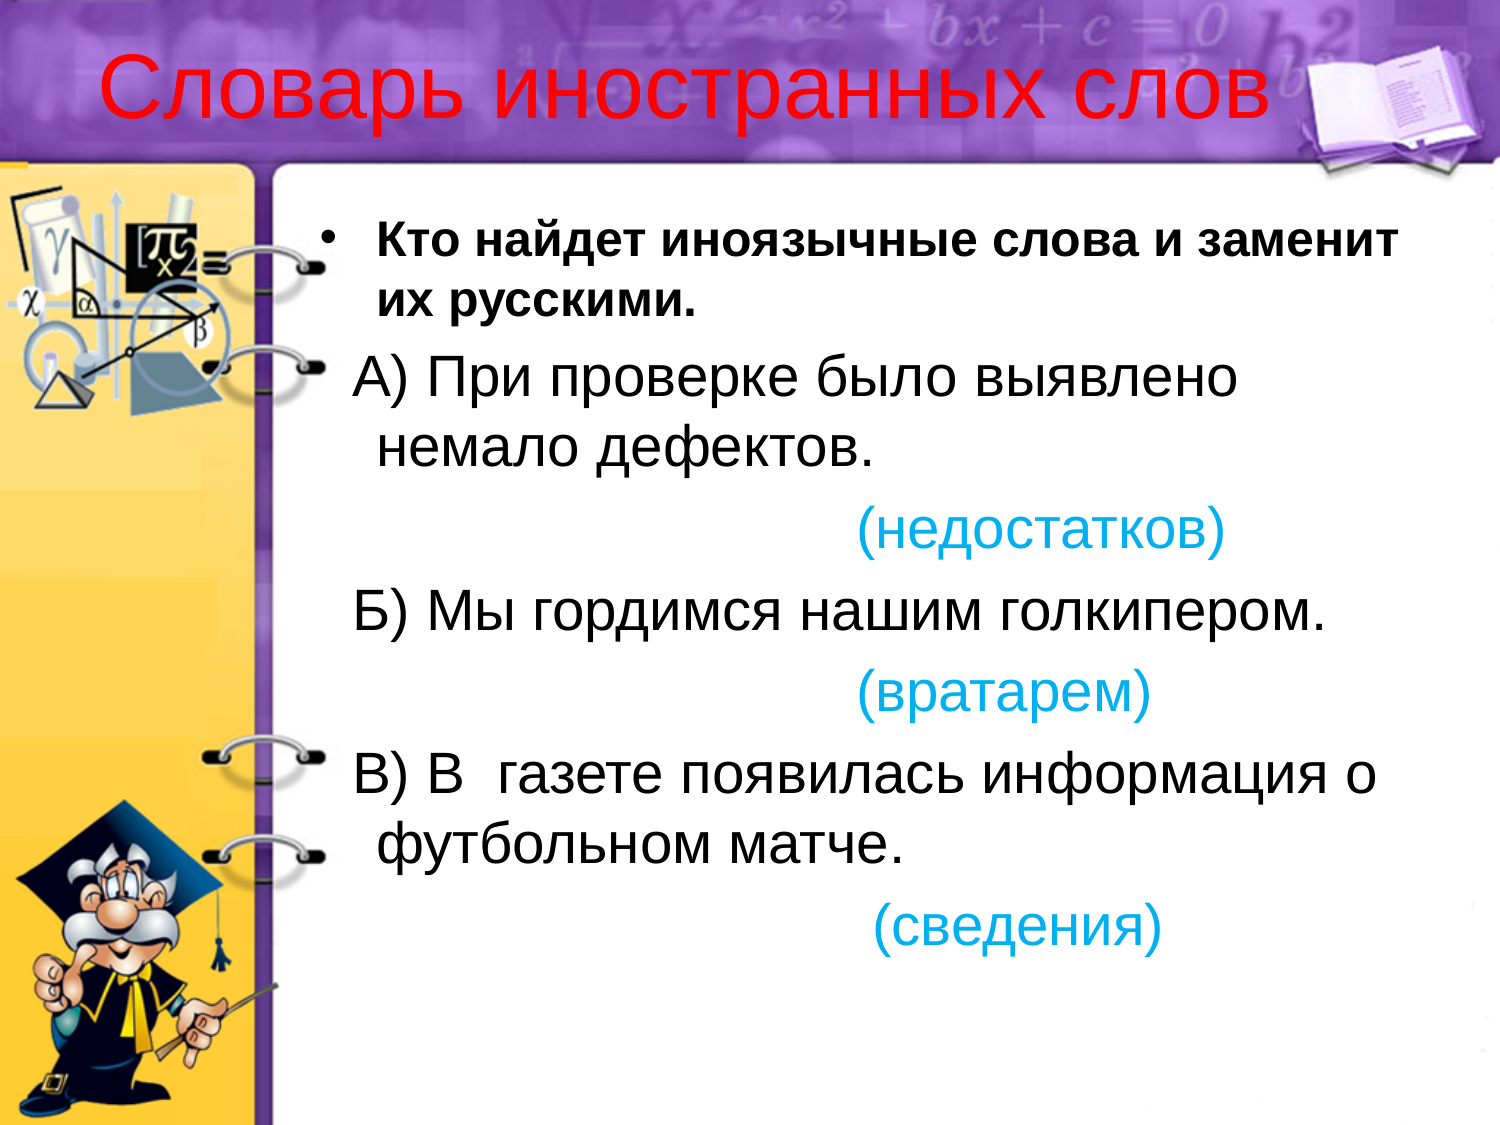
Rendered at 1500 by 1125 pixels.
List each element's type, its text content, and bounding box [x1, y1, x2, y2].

picture [0, 0, 1500, 1125]
title Словарь иностранных слов [58, 0, 1313, 164]
list Кто найдет иноязычные слова и заменит их русскими. А) При проверке было выявлено немало дефектов. (недостатков) Б) Мы гордимся нашим голкипером. (вратарем) В) В газете появилась информация о футбольном матче. (сведения) [304, 198, 1468, 1102]
